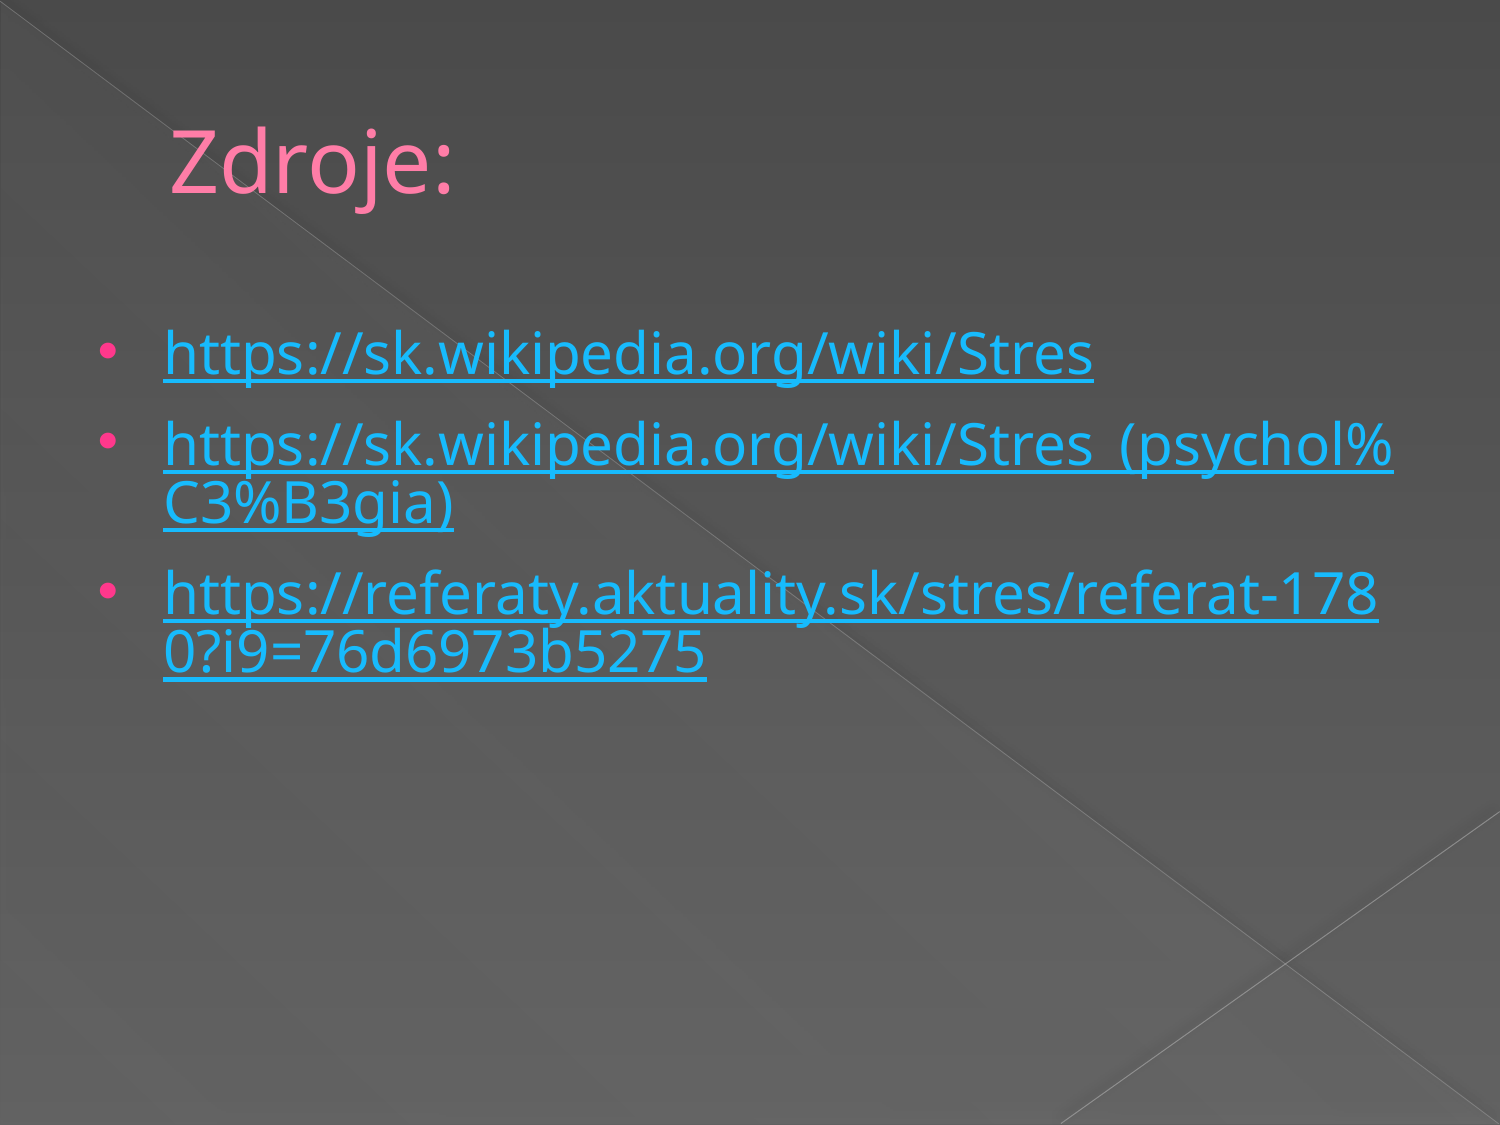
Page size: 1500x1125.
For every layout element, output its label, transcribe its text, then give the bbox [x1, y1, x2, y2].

title Zdroje: [75, 43, 1425, 274]
list https://sk.wikipedia.org/wiki/Stres https://sk.wikipedia.org/wiki/Stres_(psychol%C3%B3gia) https://referaty.aktuality.sk/stres/referat-1780?i9=76d6973b5275 [75, 308, 1425, 1059]
